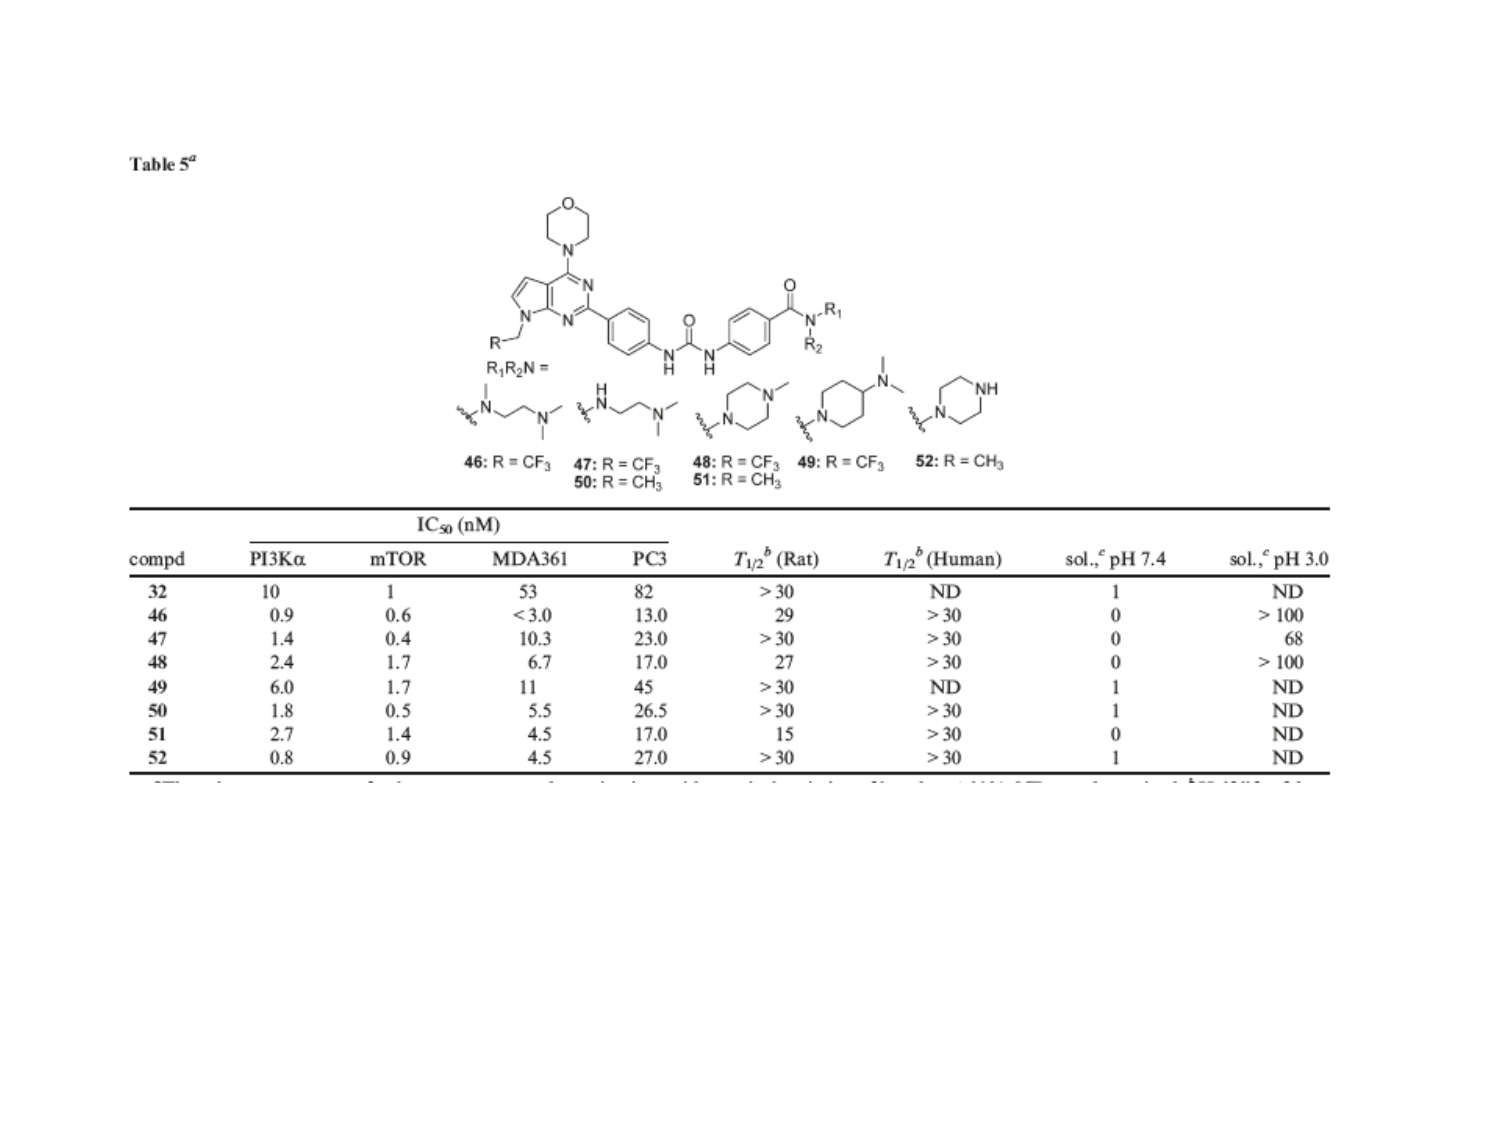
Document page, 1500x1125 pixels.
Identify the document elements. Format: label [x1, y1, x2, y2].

picture [124, 149, 1349, 783]
